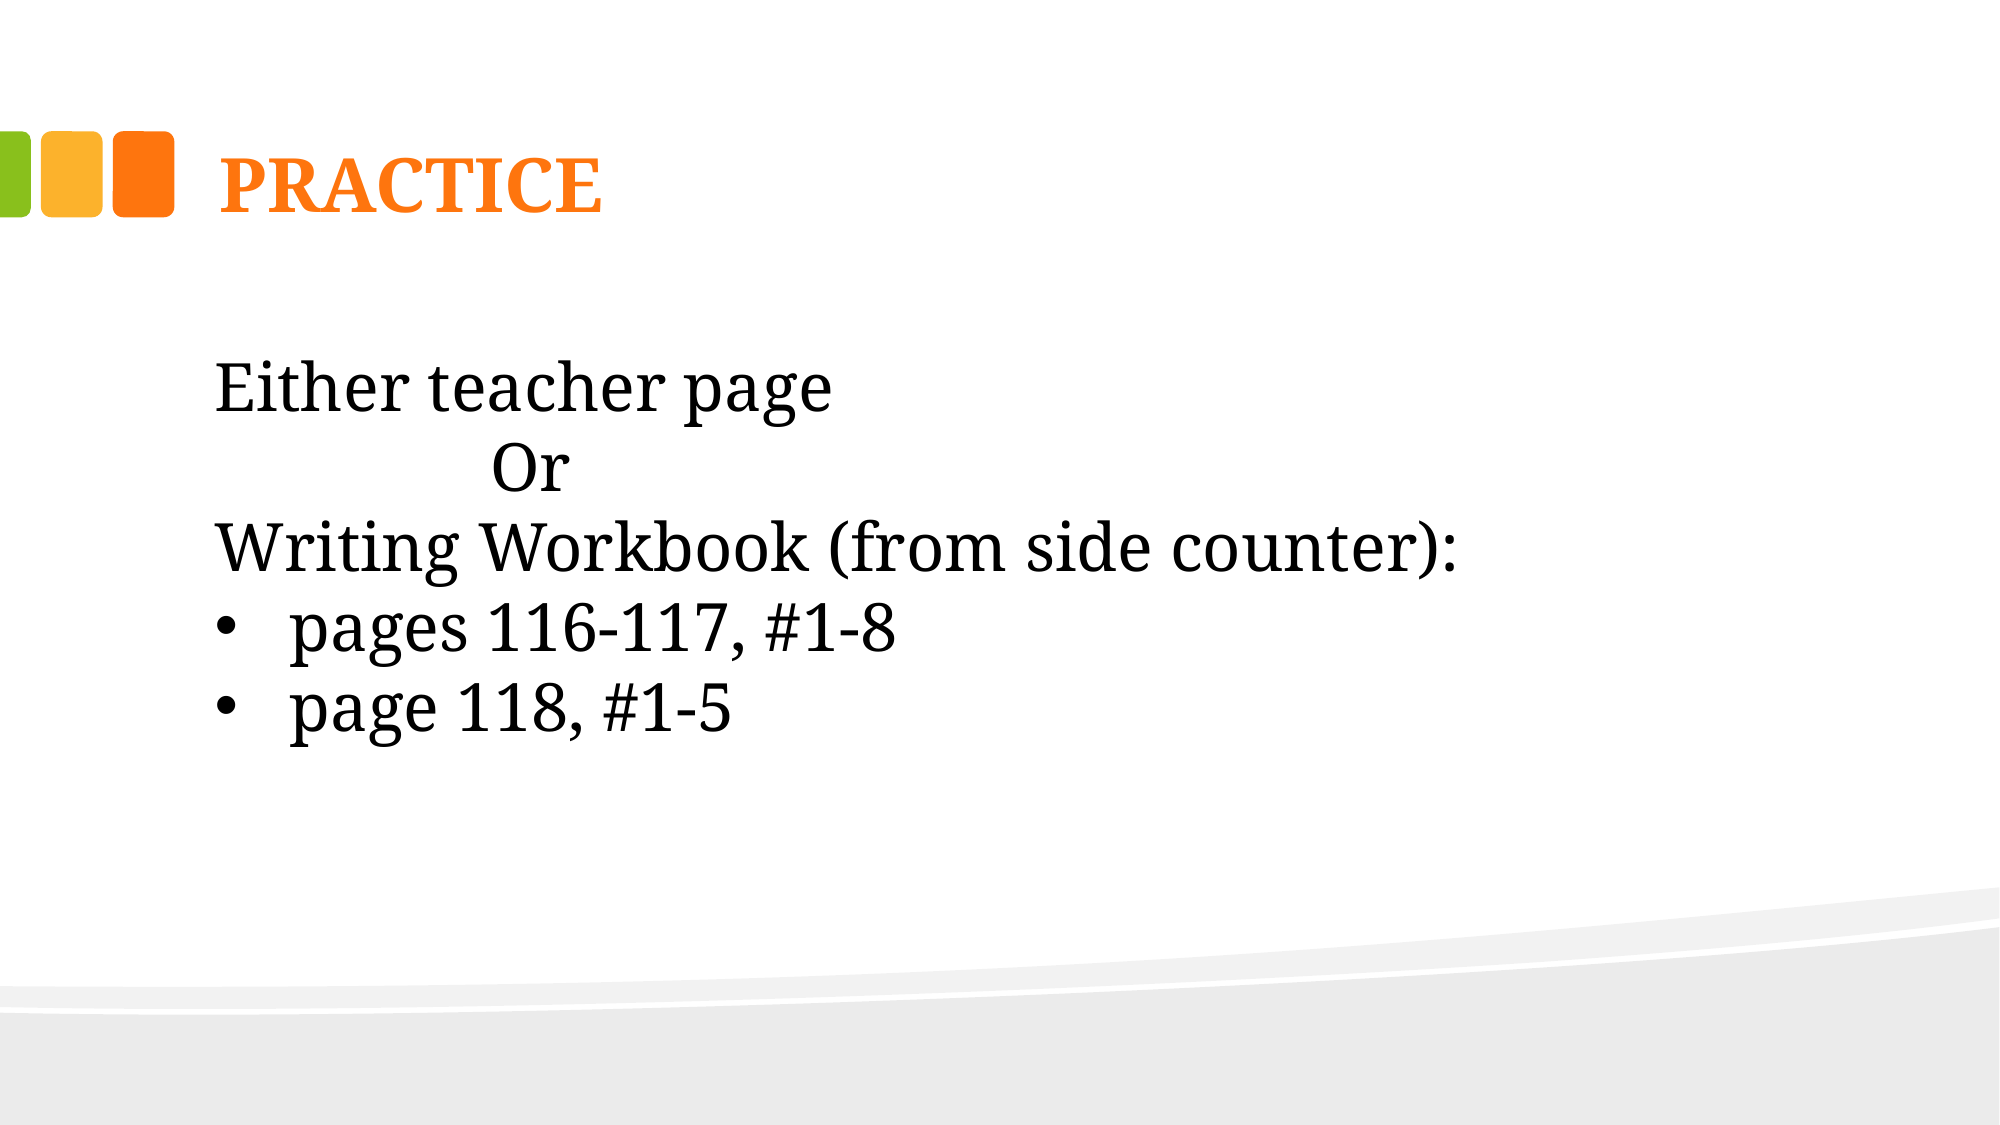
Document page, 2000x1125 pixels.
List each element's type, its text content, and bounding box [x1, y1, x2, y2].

text_box Either teacher page Or Writing Workbook (from side counter): pages 116-117, #1-8 page 118, #1-5 [199, 337, 1750, 752]
title PRACTICE [199, 24, 1800, 238]
